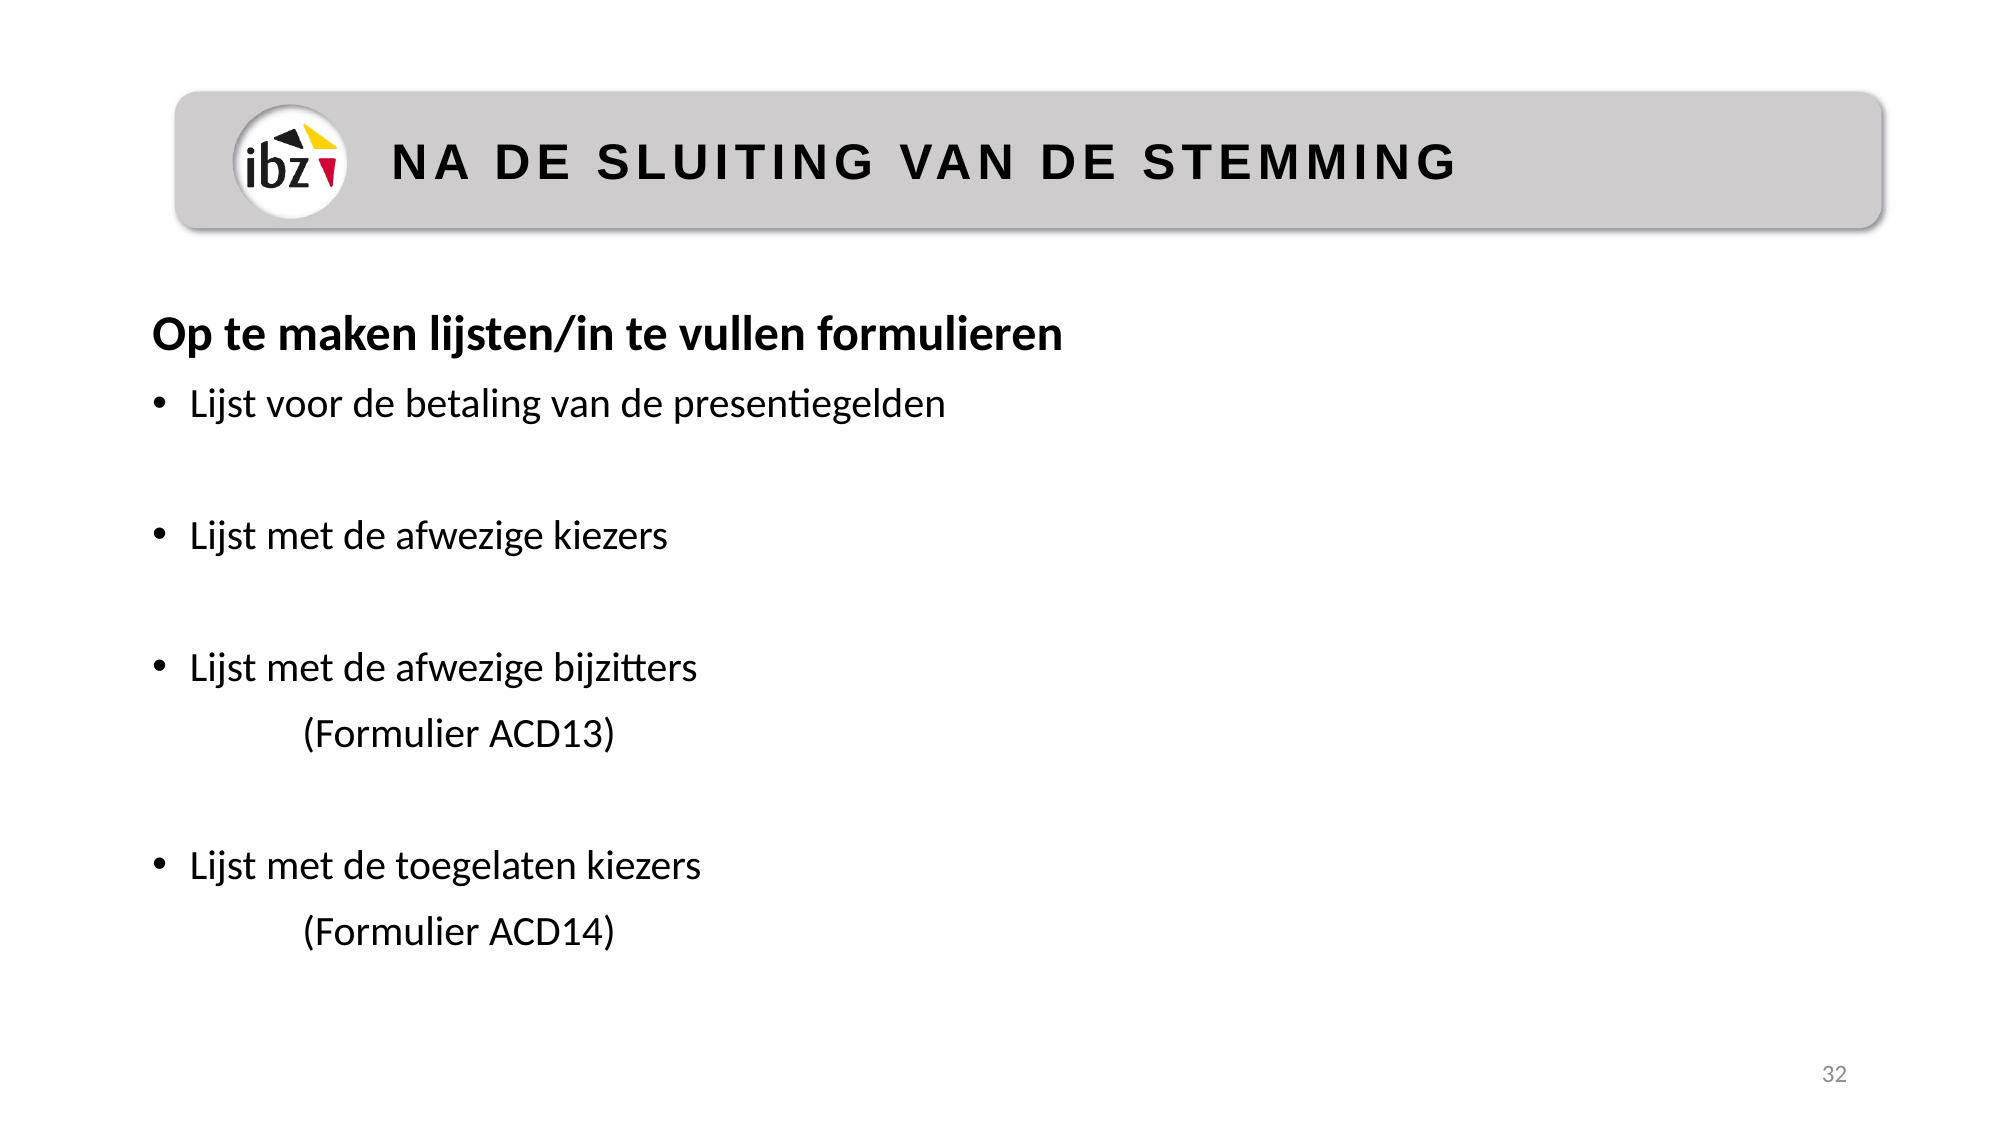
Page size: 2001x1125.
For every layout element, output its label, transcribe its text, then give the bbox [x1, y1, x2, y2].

list Op te maken lijsten/in te vullen formulieren Lijst voor de betaling van de presentiegelden Lijst met de afwezige kiezers Lijst met de afwezige bijzitters (Formulier ACD13) Lijst met de toegelaten kiezers (Formulier ACD14) [137, 299, 1863, 1014]
slide_number 32 [1412, 1042, 1863, 1103]
picture [168, 85, 1894, 241]
